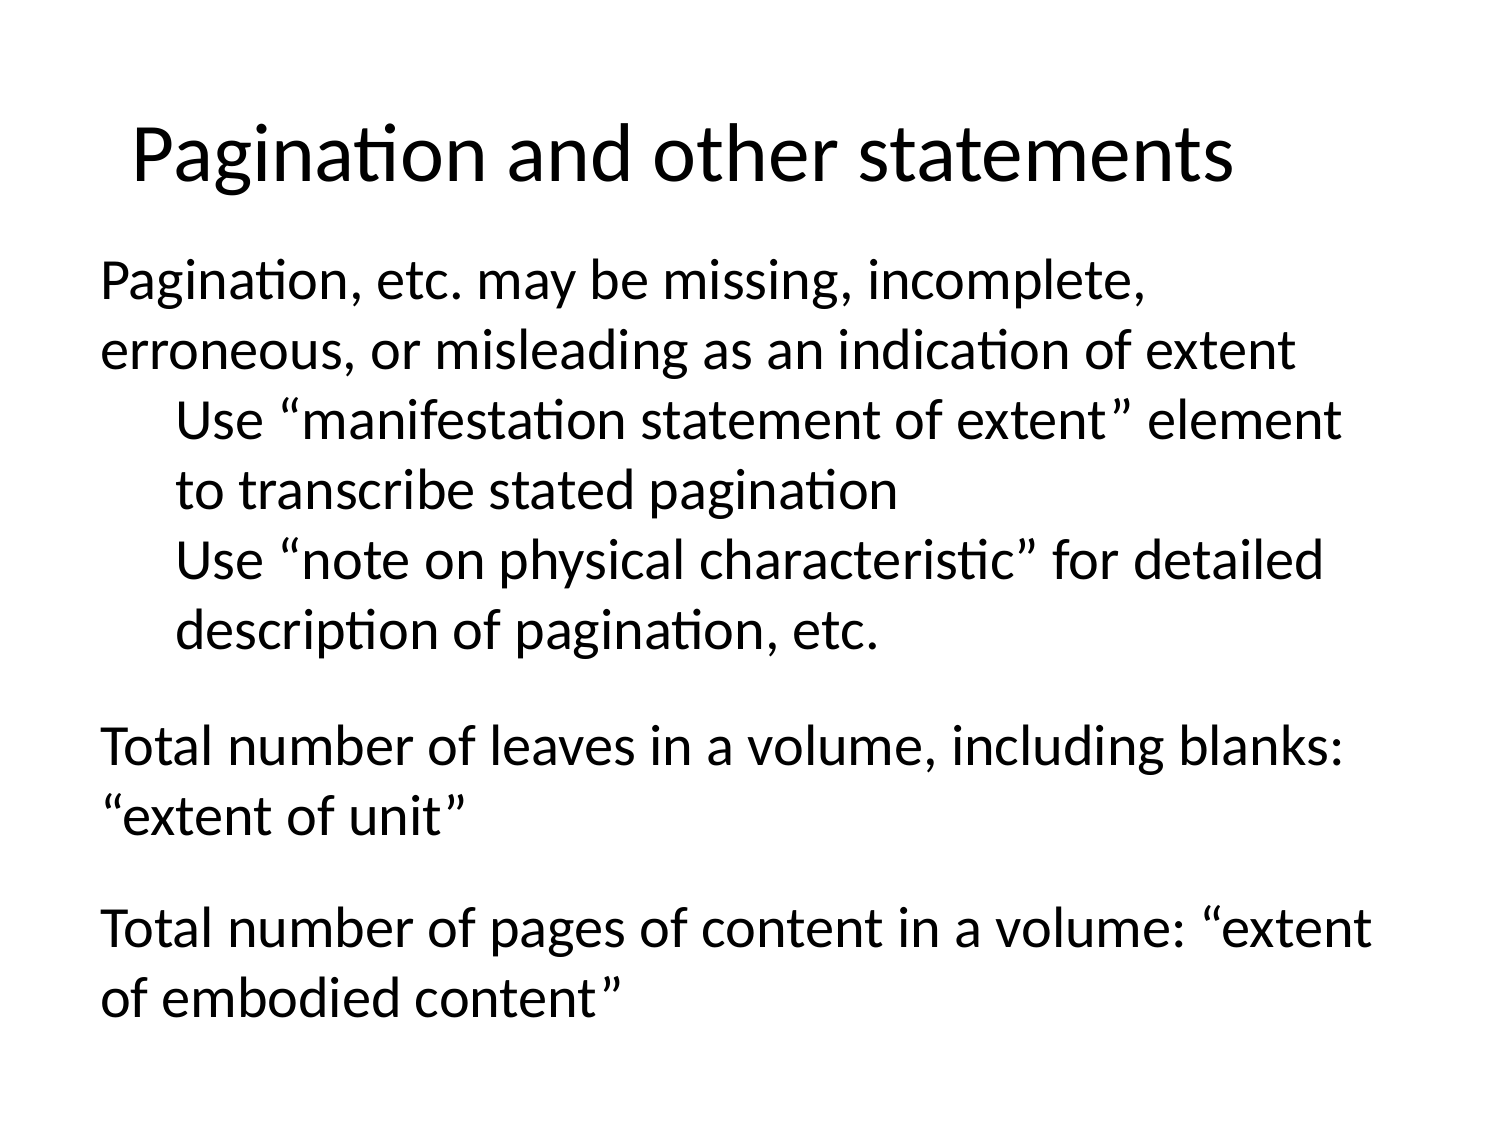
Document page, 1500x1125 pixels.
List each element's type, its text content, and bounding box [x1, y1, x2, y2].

text_box Total number of leaves in a volume, including blanks: “extent of unit” [85, 699, 1415, 855]
text_box Total number of pages of content in a volume: “extent of embodied content” [85, 882, 1415, 1037]
text_box Pagination, etc. may be missing, incomplete, erroneous, or misleading as an indication of extent Use “manifestation statement of extent” element to transcribe stated pagination Use “note on physical characteristic” for detailed description of pagination, etc. [85, 233, 1415, 669]
text_box Pagination and other statements [117, 90, 1251, 206]
